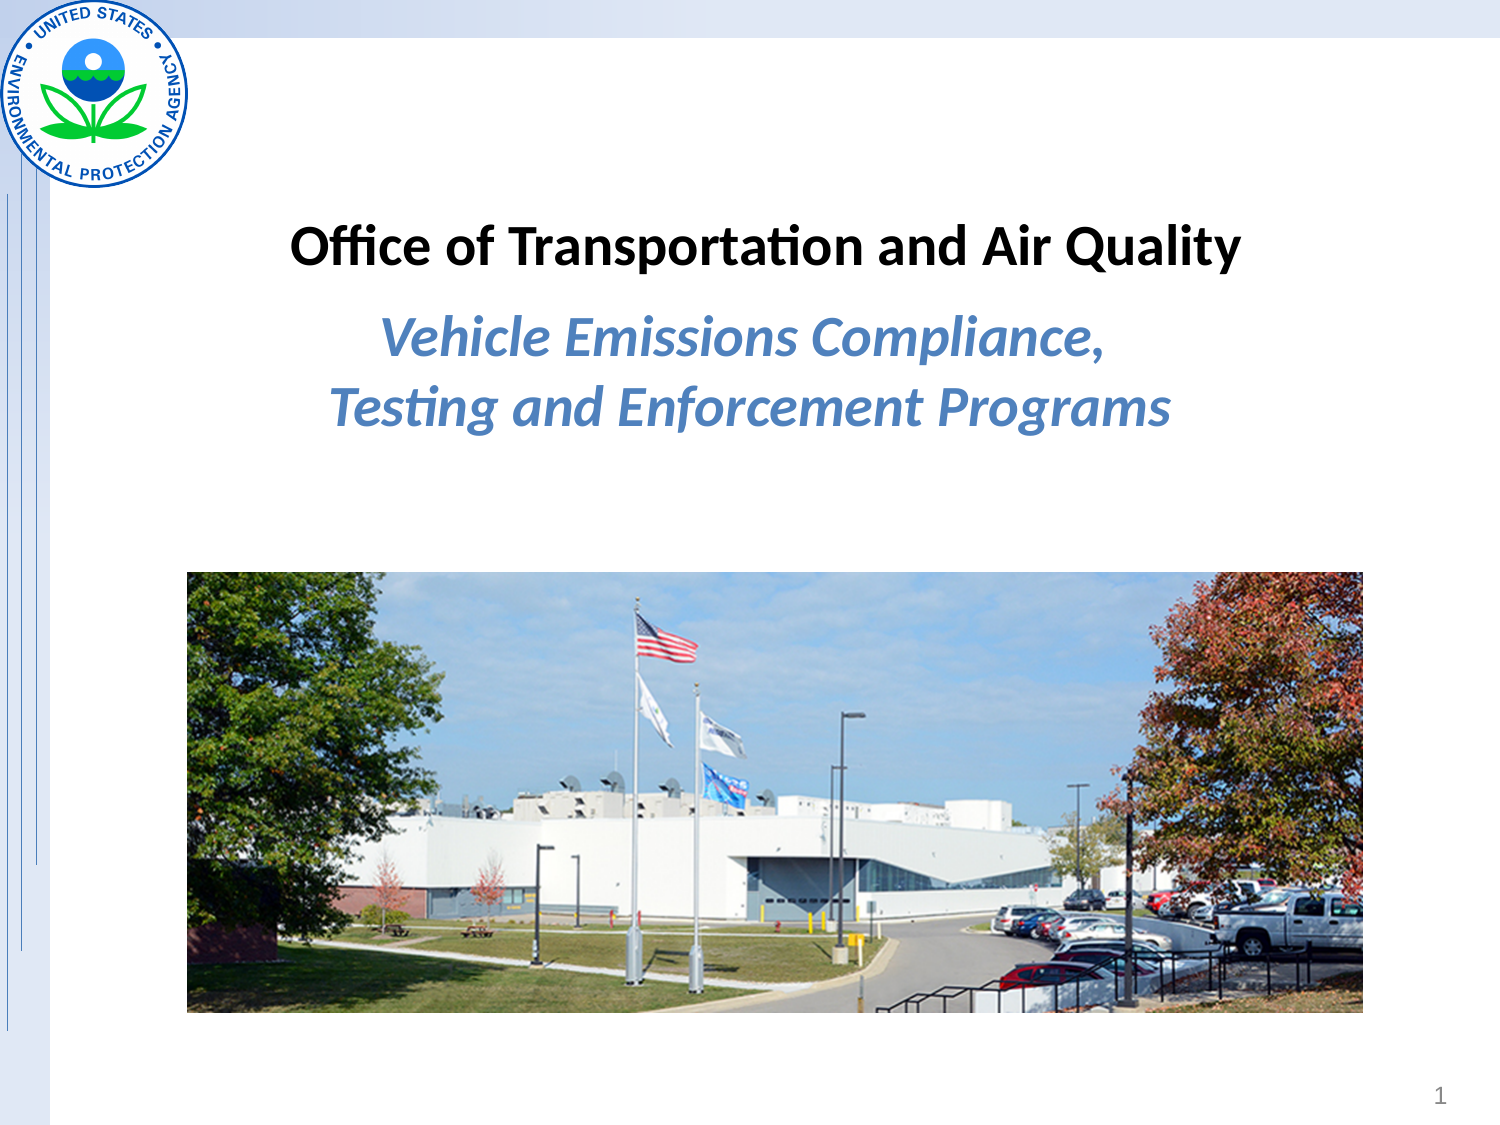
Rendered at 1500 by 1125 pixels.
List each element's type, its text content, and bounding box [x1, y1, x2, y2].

title Office of Transportation and Air Quality [275, 148, 1288, 287]
slide_number 1 [1112, 1065, 1463, 1125]
picture [0, 0, 188, 188]
text_box Vehicle Emissions Compliance, Testing and Enforcement Programs [112, 287, 1388, 588]
picture [187, 572, 1363, 1013]
